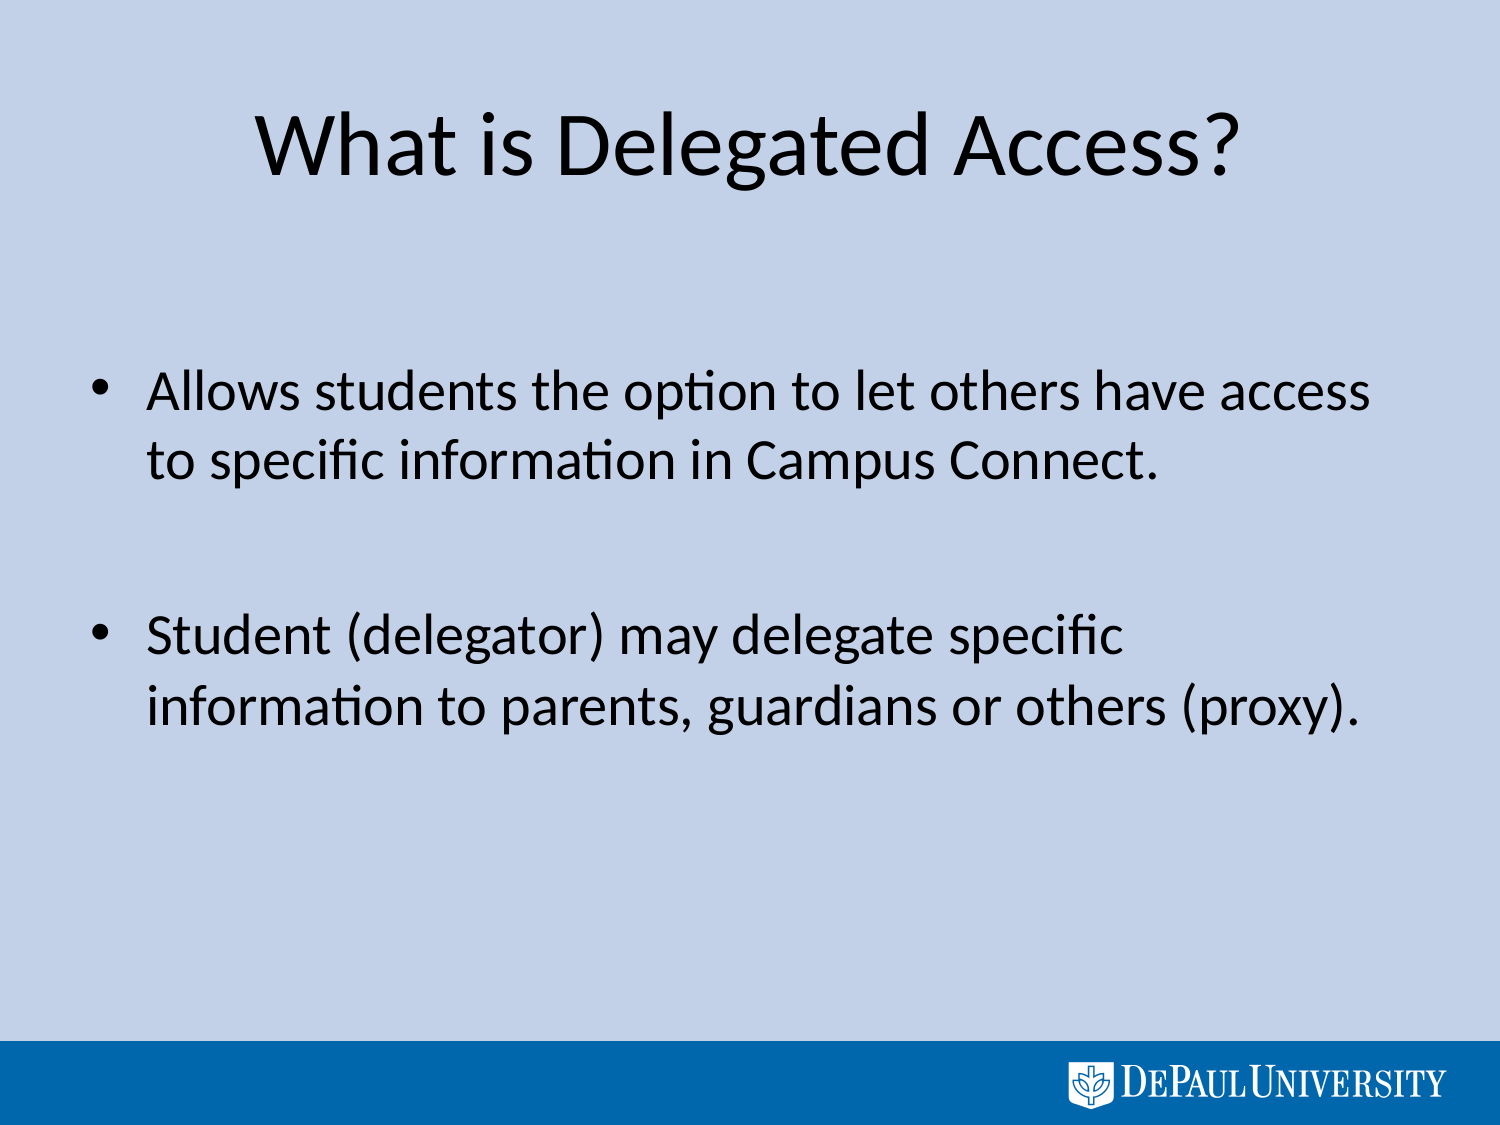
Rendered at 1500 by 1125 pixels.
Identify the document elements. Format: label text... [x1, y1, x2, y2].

picture [0, 0, 1500, 1125]
list Allows students the option to let others have access to specific information in Campus Connect. Student (delegator) may delegate specific information to parents, guardians or others (proxy). [75, 262, 1425, 1005]
title What is Delegated Access? [75, 45, 1425, 233]
